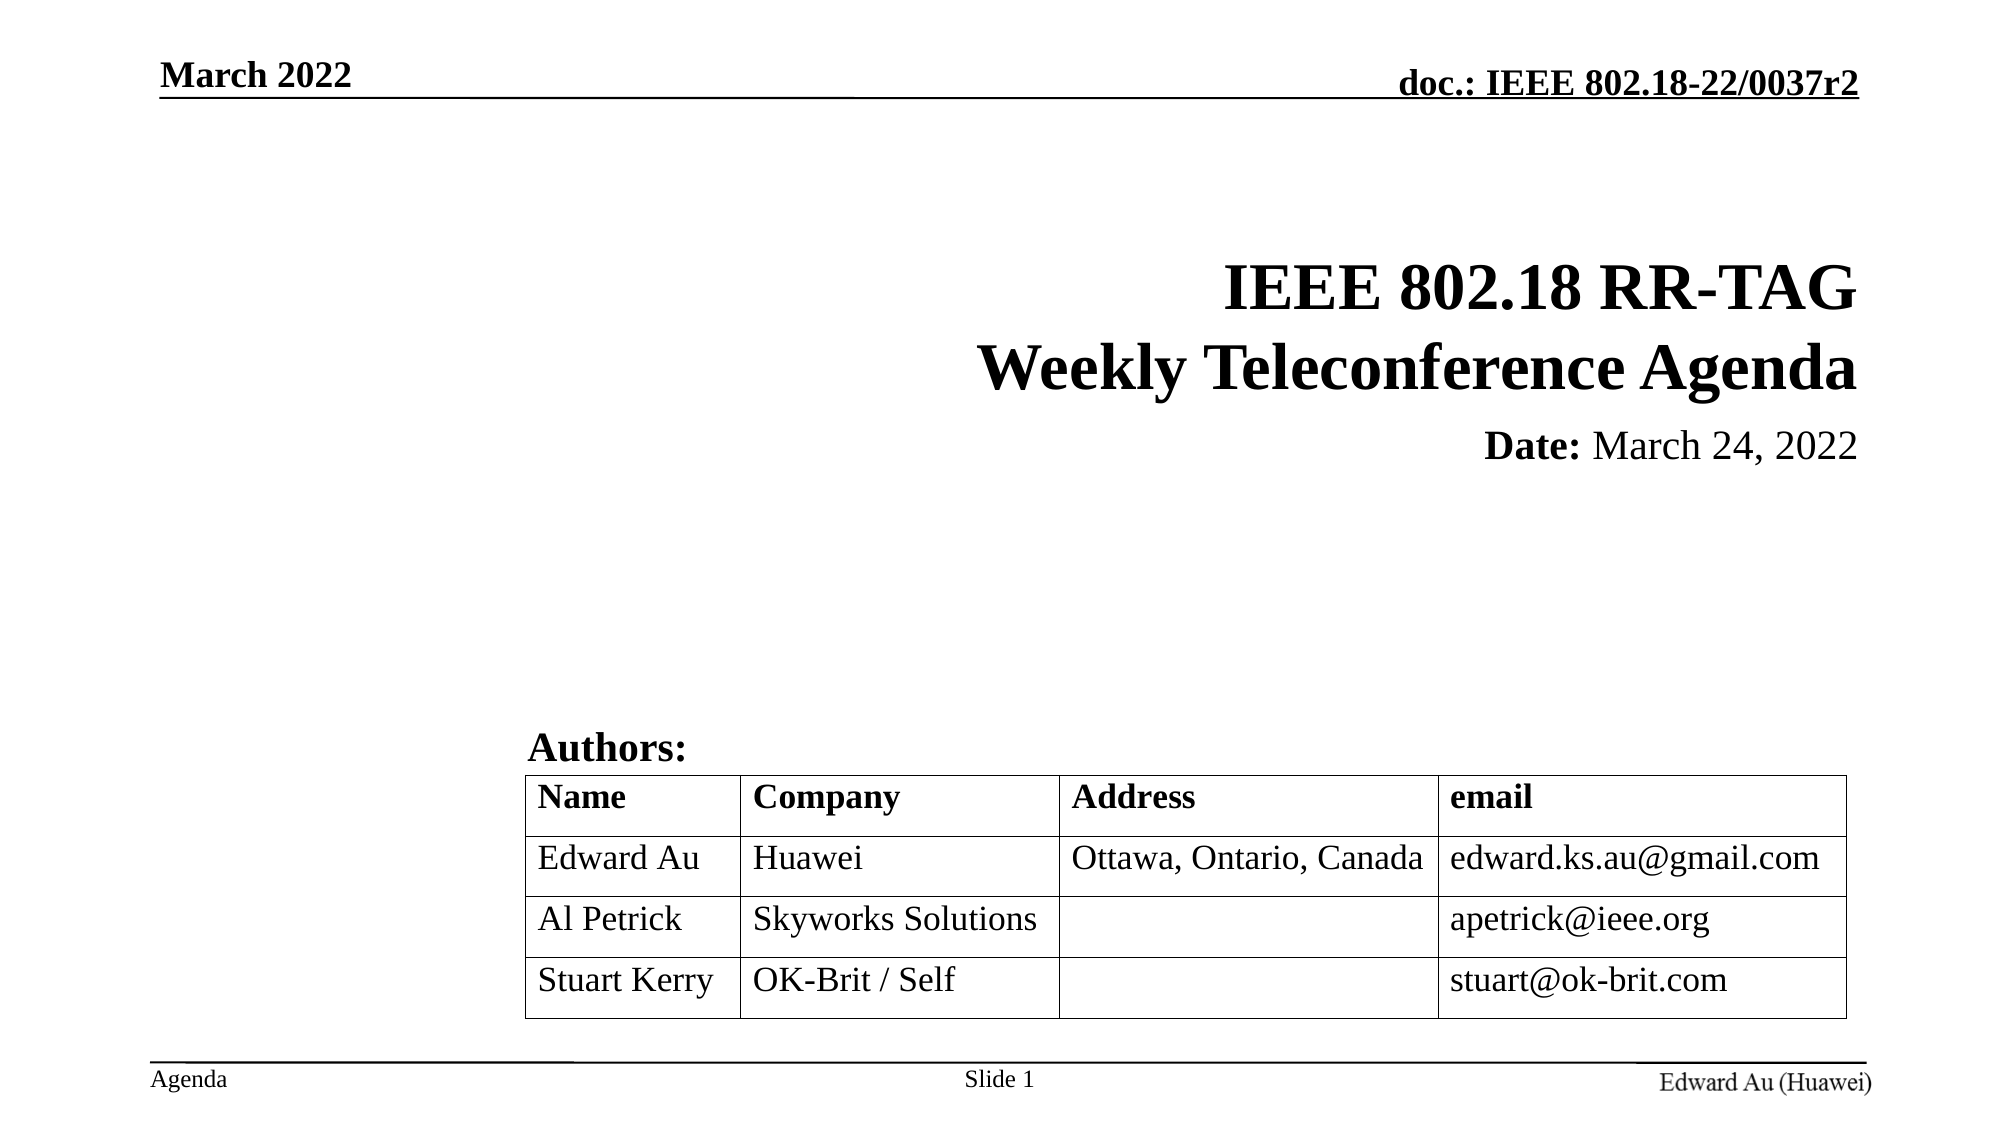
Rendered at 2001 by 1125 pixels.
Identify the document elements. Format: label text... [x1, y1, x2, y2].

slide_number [160, 49, 539, 95]
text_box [509, 774, 1949, 1125]
list Date: March 24, 2022 [598, 410, 1875, 538]
picture [1174, 1058, 1887, 1113]
title IEEE 802.18 RR-TAG Weekly Teleconference Agenda [598, 235, 1875, 410]
text_box Authors: [512, 712, 750, 773]
